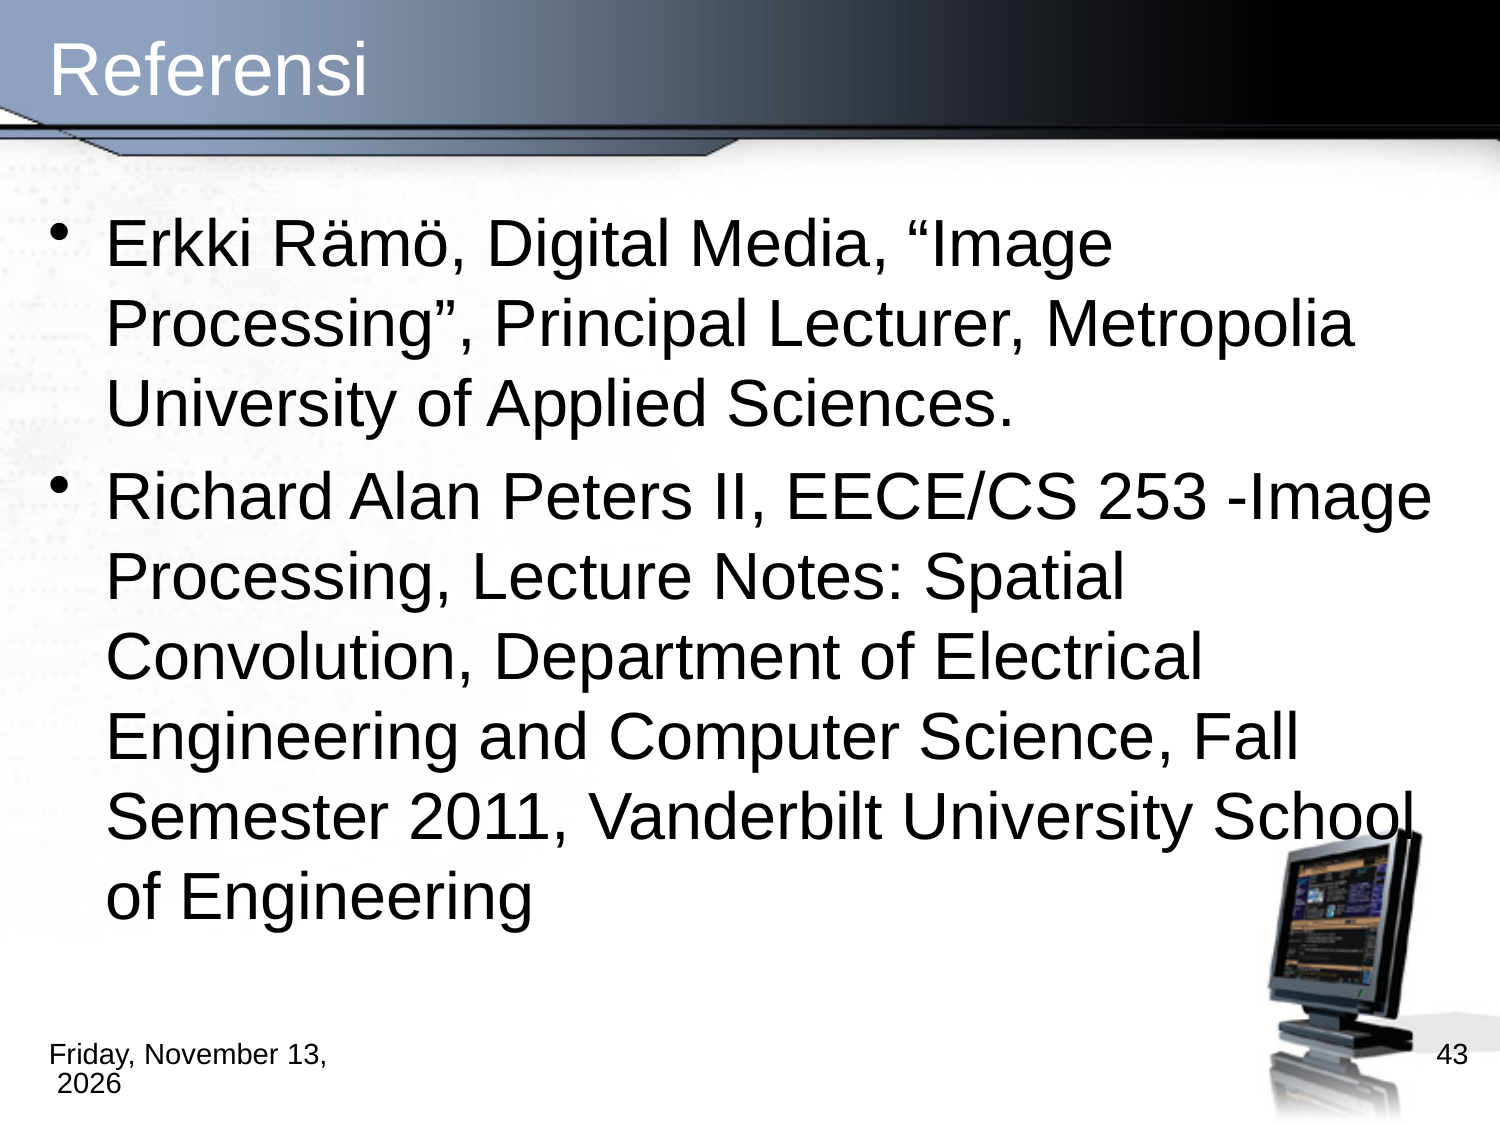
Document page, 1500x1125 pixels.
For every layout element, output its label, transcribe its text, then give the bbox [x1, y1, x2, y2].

picture [0, 0, 1500, 1125]
list Erkki Rämö, Digital Media, “Image Processing”, Principal Lecturer, Metropolia University of Applied Sciences. Richard Alan Peters II, EECE/CS 253 -Image Processing, Lecture Notes: Spatial Convolution, Department of Electrical Engineering and Computer Science, Fall Semester 2011, Vanderbilt University School of Engineering [33, 191, 1476, 995]
slide_number 43 [1170, 1027, 1484, 1104]
title Referensi [33, 10, 1476, 119]
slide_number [33, 1027, 347, 1104]
